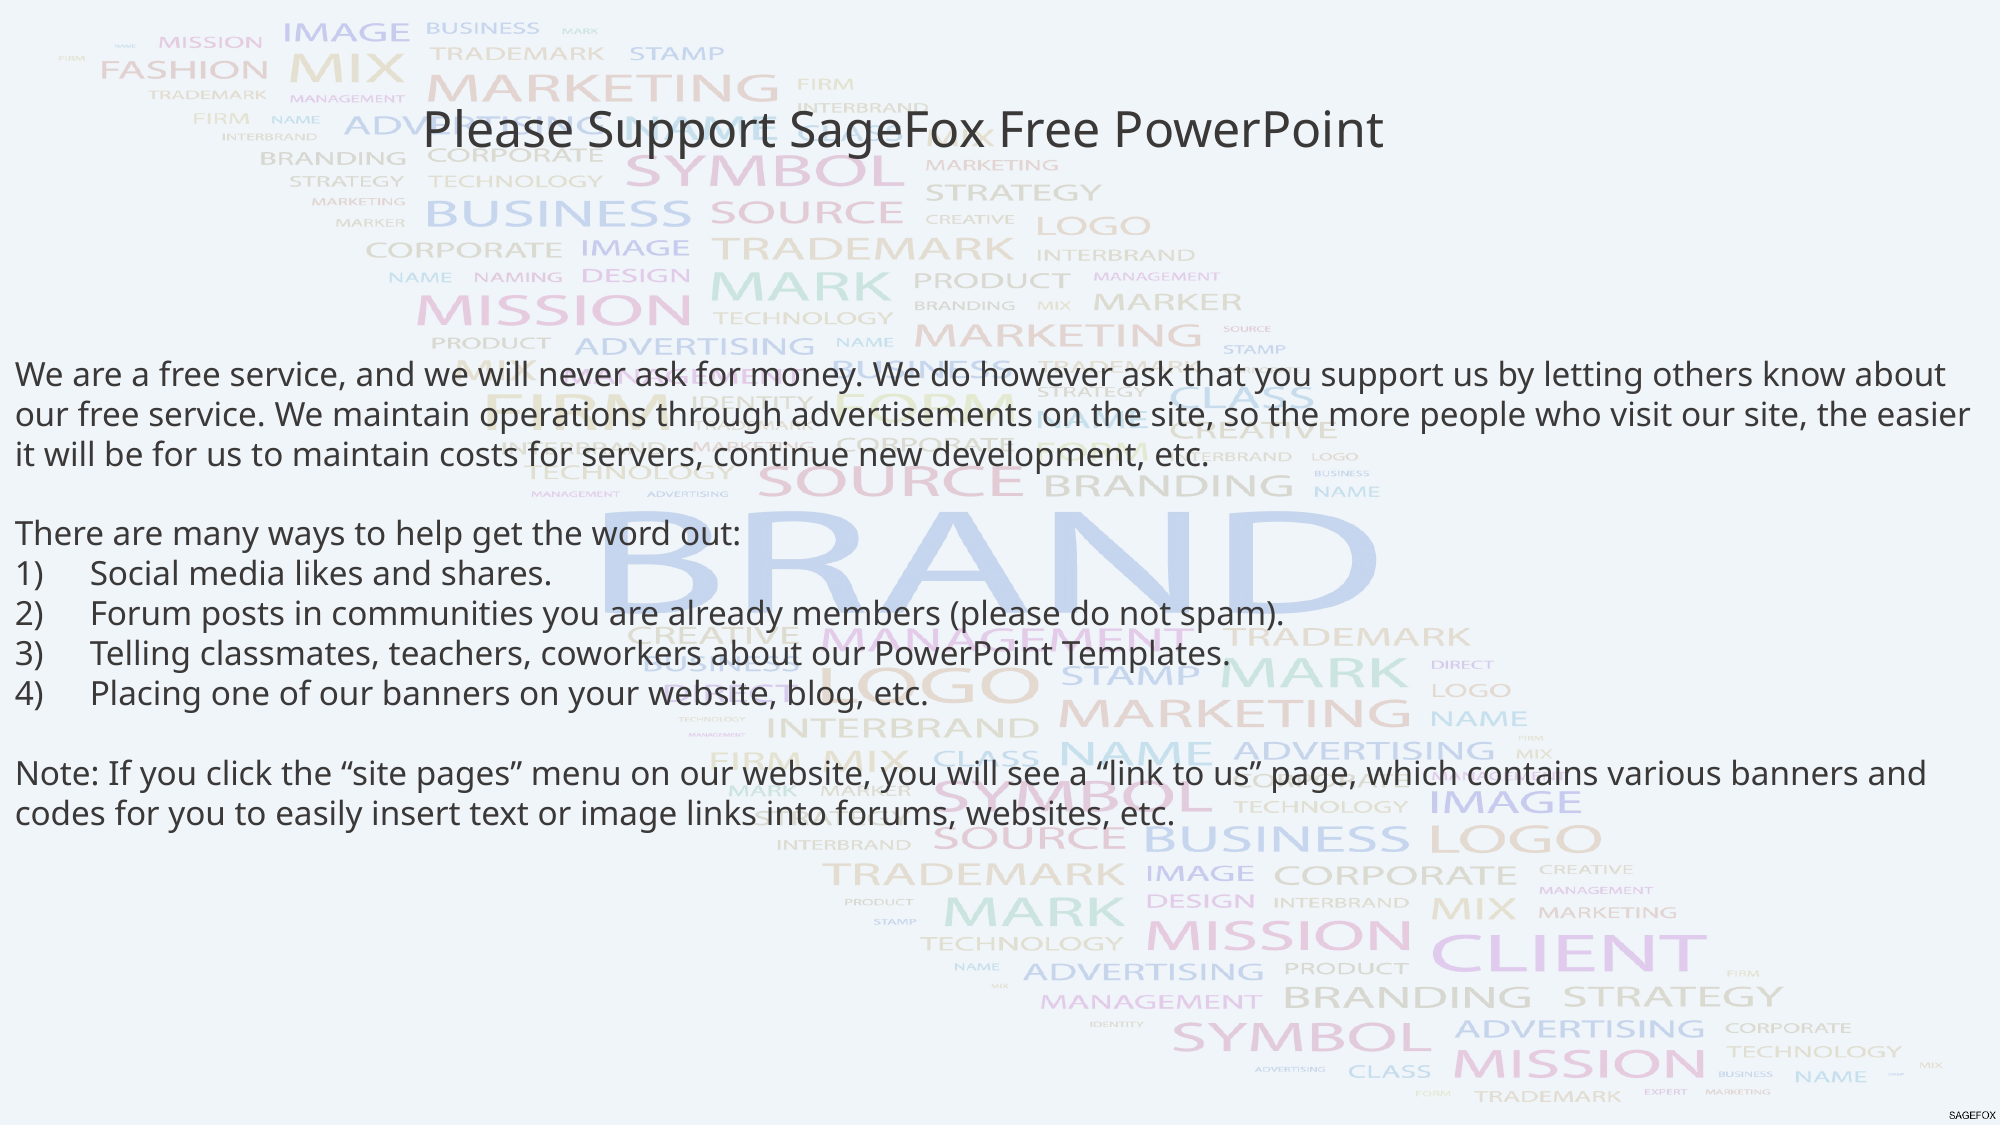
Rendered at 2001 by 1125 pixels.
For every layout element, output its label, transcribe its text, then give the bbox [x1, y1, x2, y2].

text_box We are a free service, and we will never ask for money. We do however ask that you support us by letting others know about our free service. We maintain operations through advertisements on the site, so the more people who visit our site, the easier it will be for us to maintain costs for servers, continue new development, etc. There are many ways to help get the word out: Social media likes and shares. Forum posts in communities you are already members (please do not spam). Telling classmates, teachers, coworkers about our PowerPoint Templates. Placing one of our banners on your website, blog, etc. Note: If you click the “site pages” menu on our website, you will see a “link to us” page, which contains various banners and codes for you to easily insert text or image links into forums, websites, etc. [0, 0, 2000, 1125]
title Please Support SageFox Free PowerPoint [363, 72, 1444, 190]
